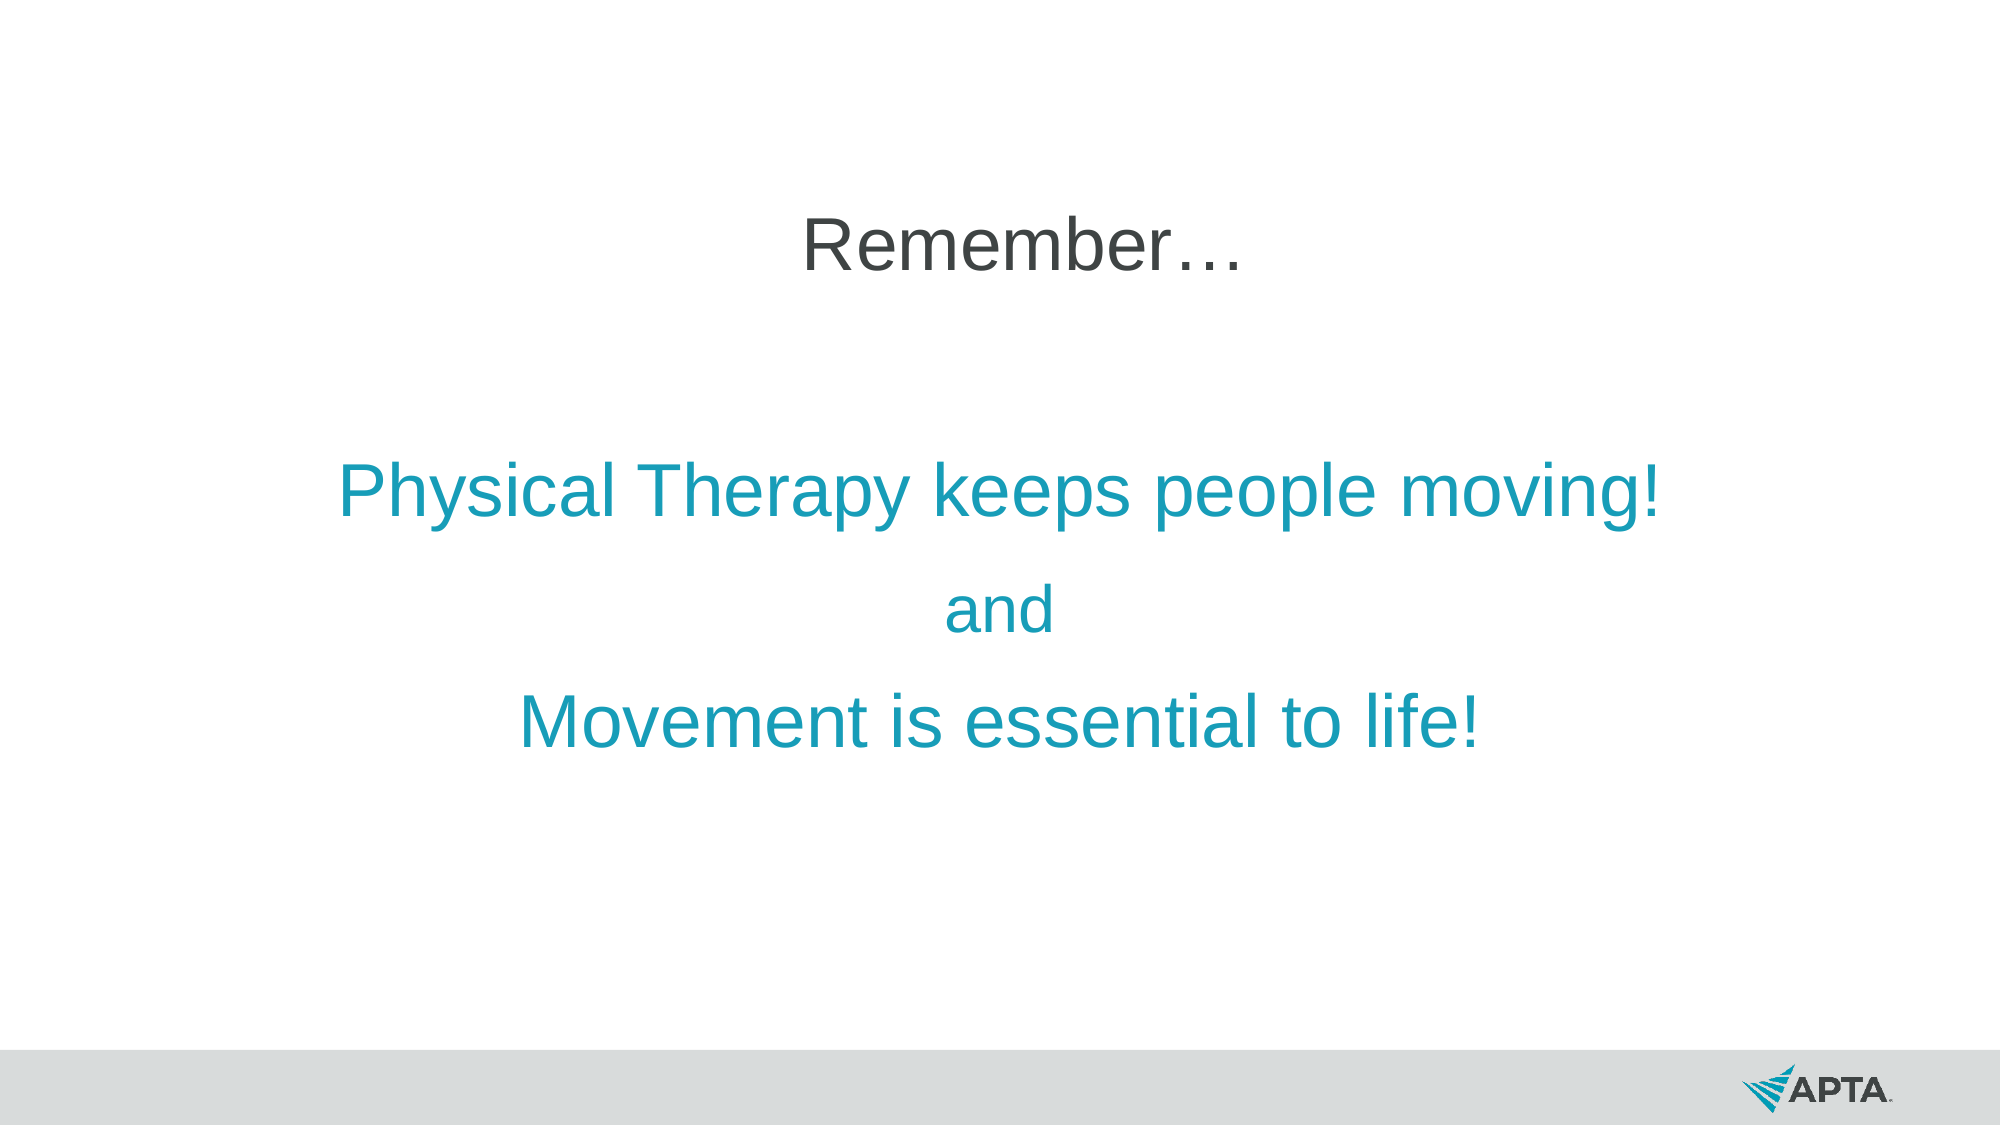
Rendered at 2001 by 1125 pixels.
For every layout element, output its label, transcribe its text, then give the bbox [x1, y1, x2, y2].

text_box Movement is essential to life! [40, 664, 1959, 770]
text_box and [929, 558, 1071, 654]
picture [1742, 1063, 1893, 1113]
text_box Remember… [787, 188, 1264, 293]
text_box Physical Therapy keeps people moving! [40, 434, 1959, 540]
text_box [22, 140, 1978, 414]
